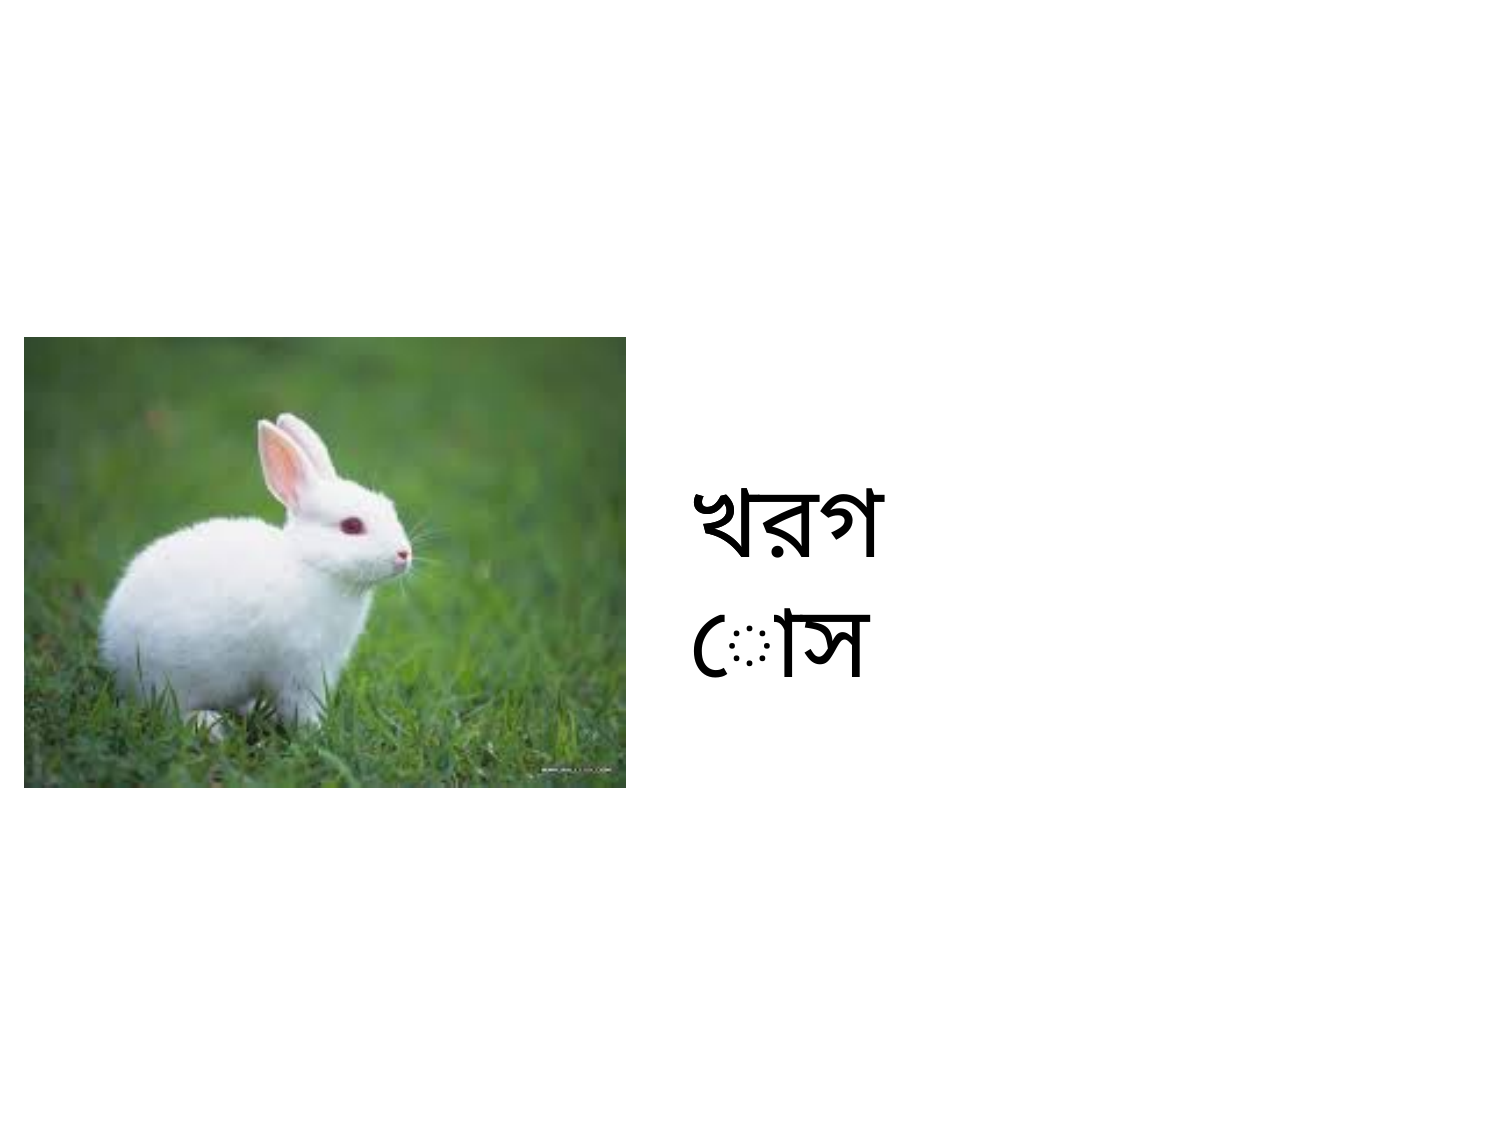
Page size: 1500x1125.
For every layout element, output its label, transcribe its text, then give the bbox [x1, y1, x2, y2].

picture [24, 337, 626, 788]
text_box খরগোস [675, 585, 950, 705]
text_box খ [675, 450, 950, 585]
